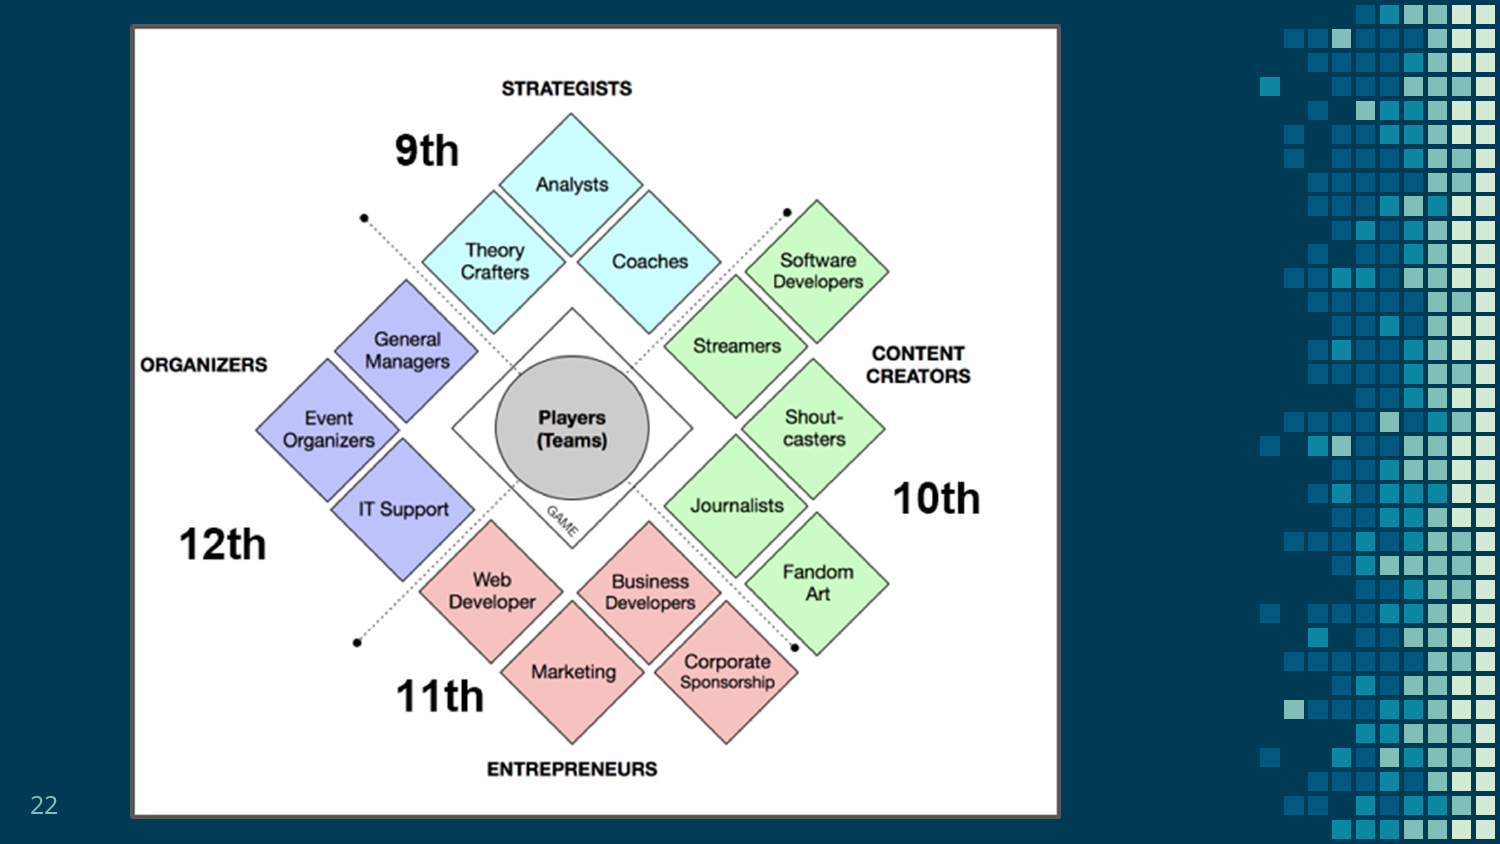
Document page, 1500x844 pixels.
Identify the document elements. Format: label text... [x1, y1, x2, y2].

picture [131, 25, 1060, 818]
slide_number ‹#› [15, 774, 105, 839]
